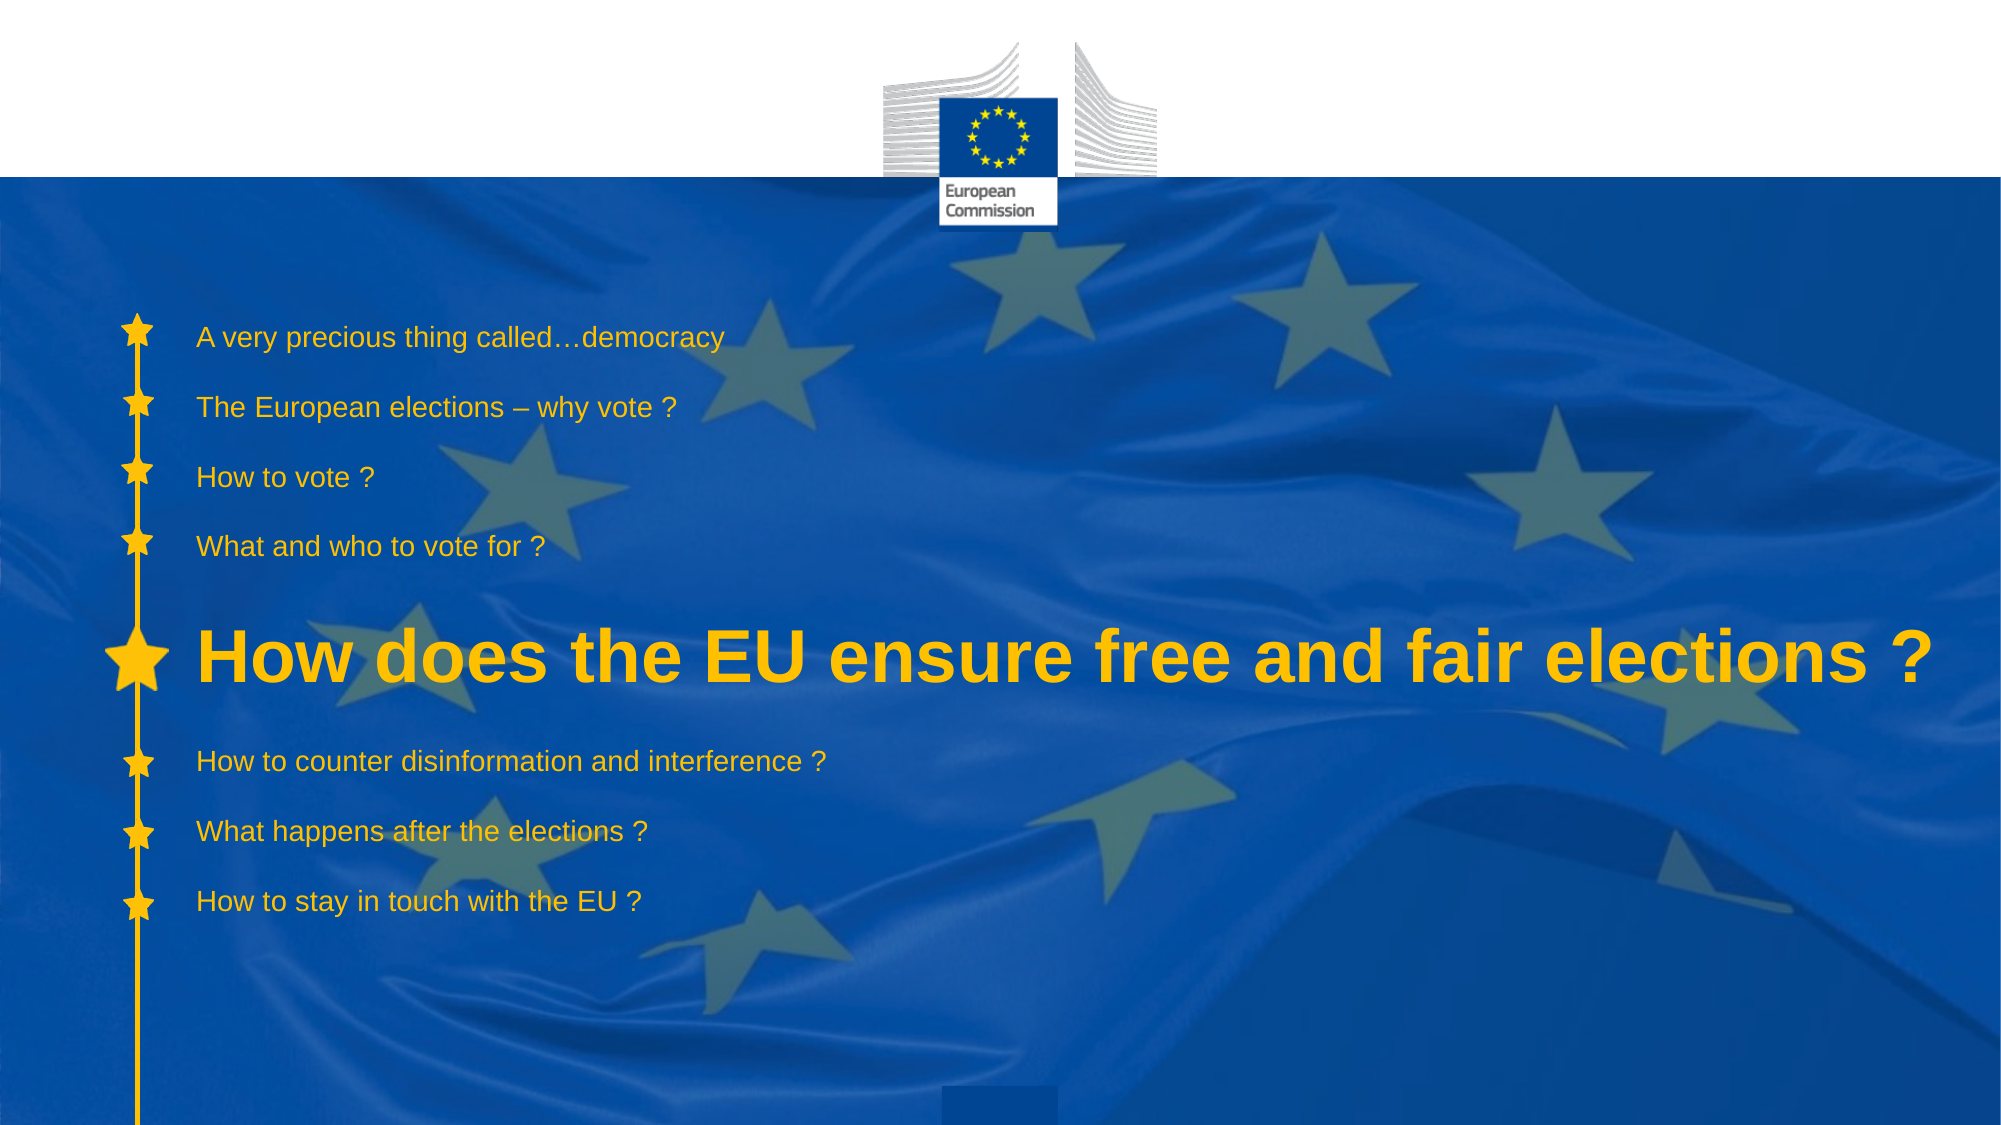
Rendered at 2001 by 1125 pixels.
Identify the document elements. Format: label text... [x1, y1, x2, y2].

picture [123, 746, 154, 777]
picture [121, 313, 153, 346]
picture [121, 453, 153, 484]
picture [123, 887, 154, 920]
picture [883, 42, 1157, 232]
picture [123, 386, 154, 416]
picture [104, 625, 169, 691]
picture [121, 524, 153, 555]
text_box A very precious thing called…democracy The European elections – why vote ? How to vote ? What and who to vote for ? How does the EU ensure free and fair elections ? How to counter disinformation and interference ? What happens after the elections ? How to stay in touch with the EU ? [181, 265, 2000, 1125]
picture [123, 816, 154, 849]
